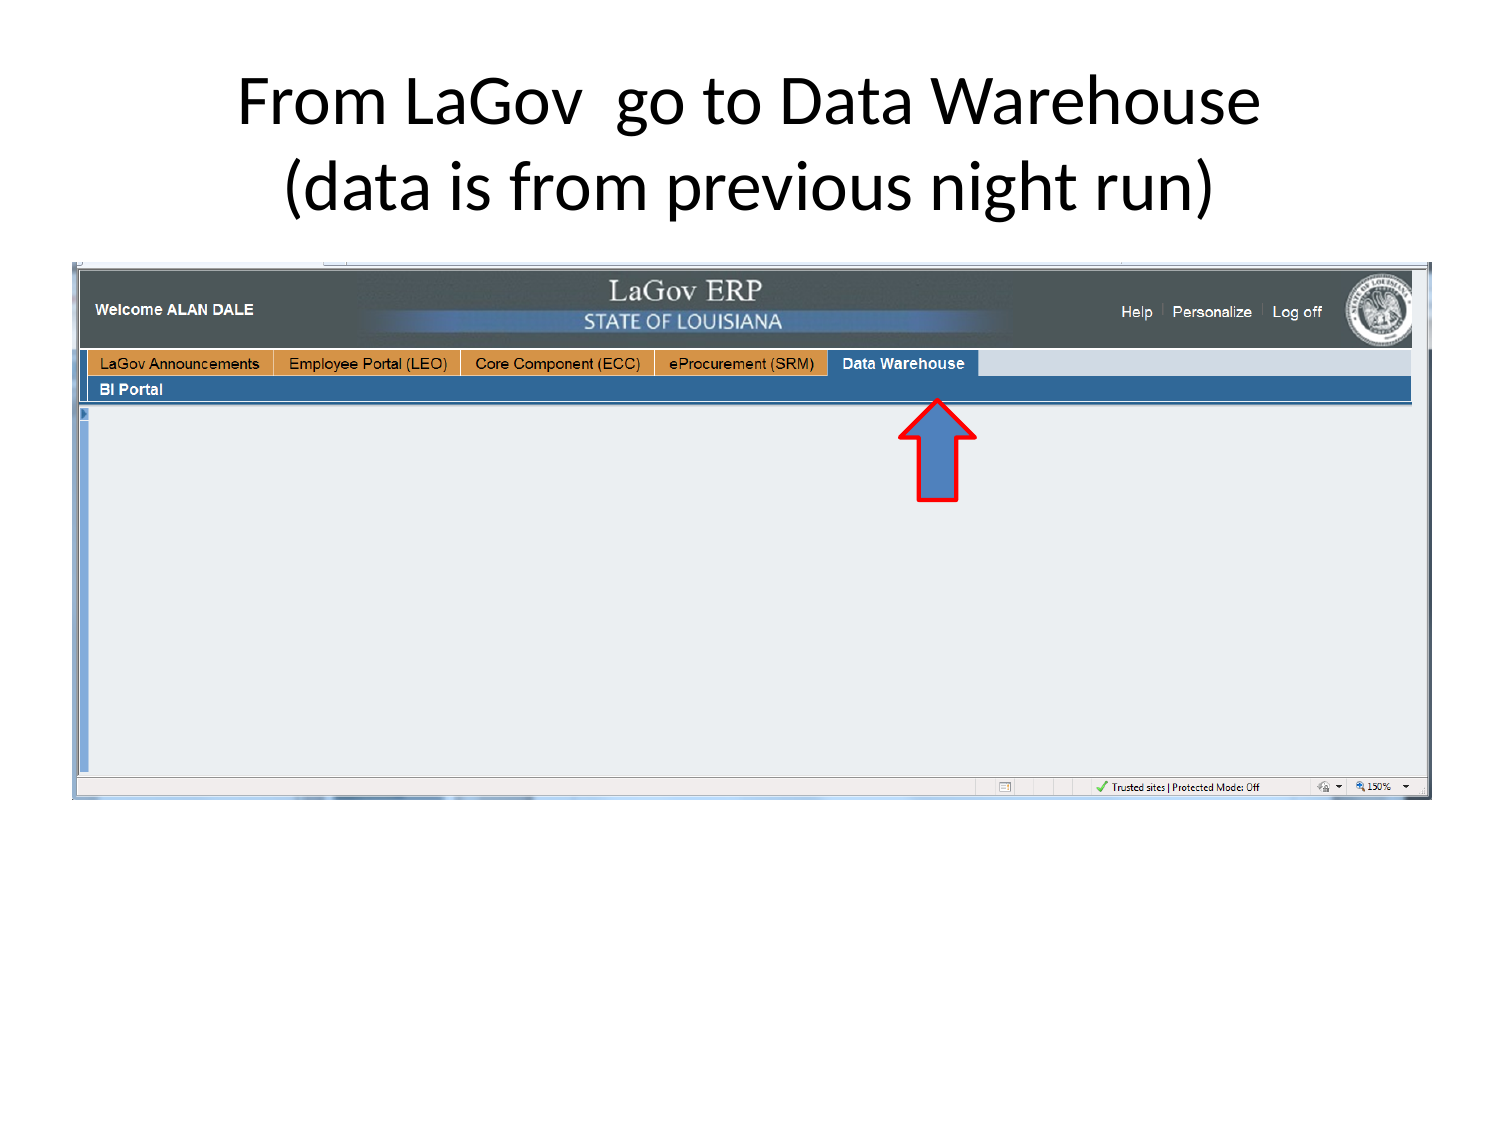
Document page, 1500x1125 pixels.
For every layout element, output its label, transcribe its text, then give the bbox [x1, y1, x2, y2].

picture [72, 262, 1432, 801]
title From LaGov go to Data Warehouse (data is from previous night run) [75, 45, 1425, 233]
